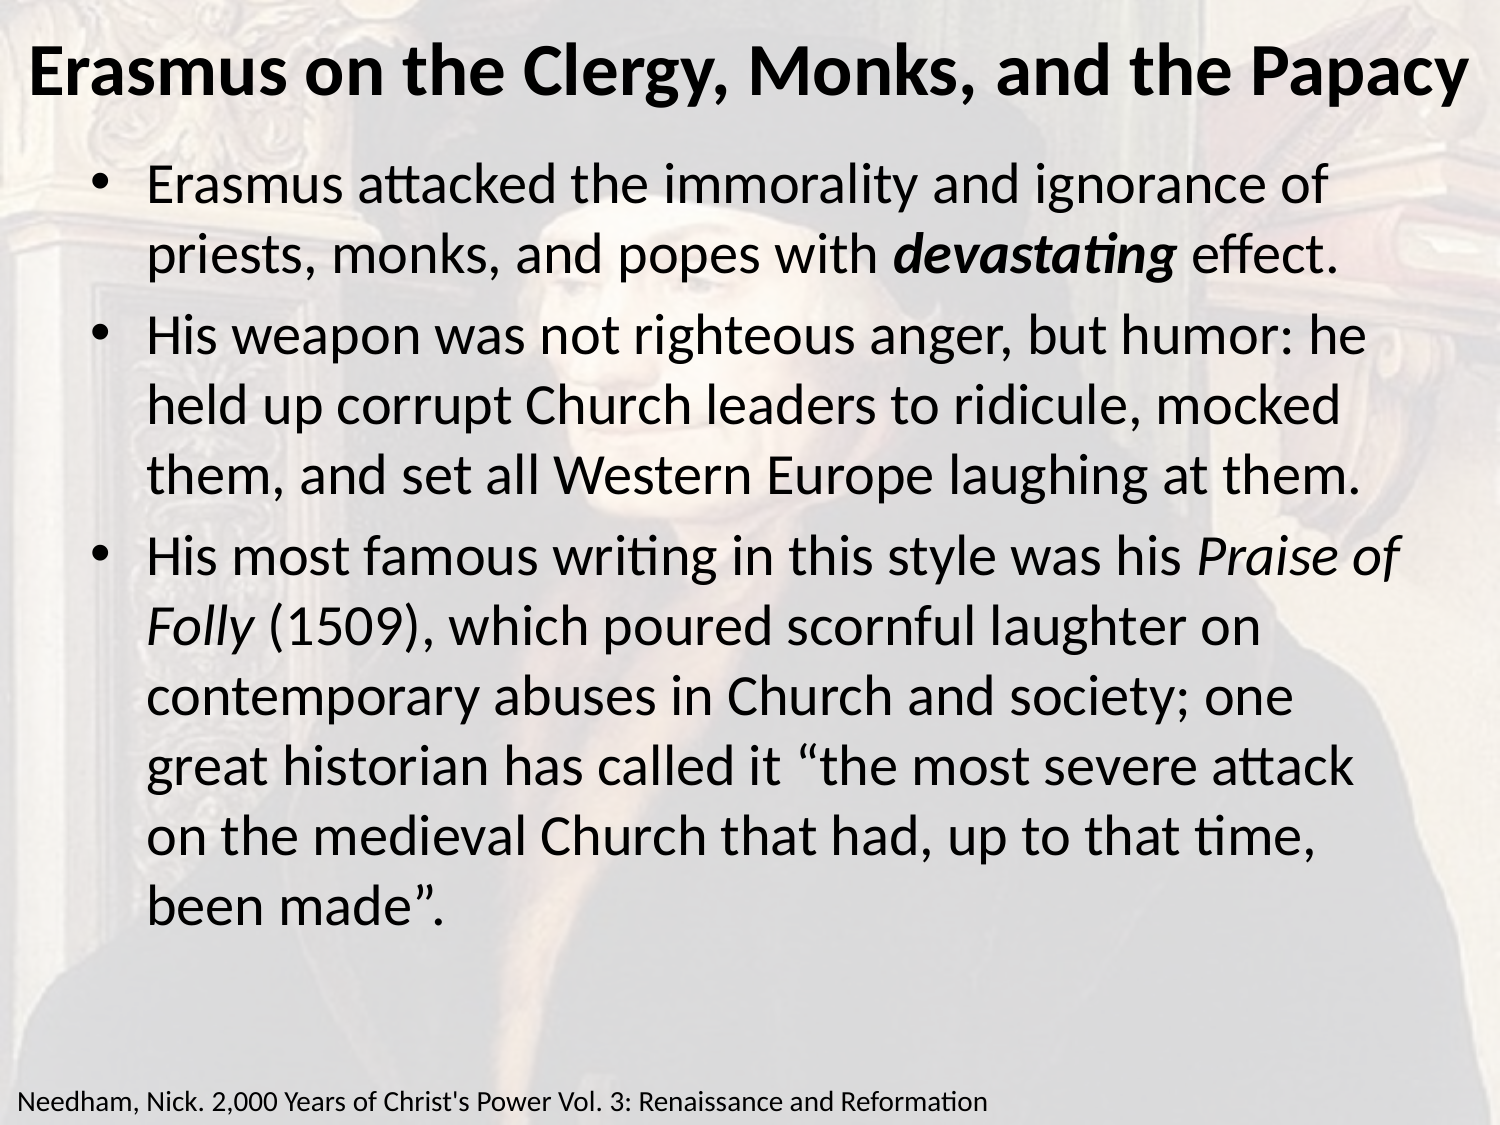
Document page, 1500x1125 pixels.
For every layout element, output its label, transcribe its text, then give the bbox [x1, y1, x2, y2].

list Erasmus attacked the immorality and ignorance of priests, monks, and popes with devastating effect. His weapon was not righteous anger, but humor: he held up corrupt Church leaders to ridicule, mocked them, and set all Western Europe laughing at them. His most famous writing in this style was his Praise of Folly (1509), which poured scornful laughter on contemporary abuses in Church and society; one great historian has called it “the most severe attack on the medieval Church that had, up to that time, been made”. [75, 137, 1425, 1070]
title Erasmus on the Clergy, Monks, and the Papacy [0, 4, 1500, 125]
text_box Needham, Nick. 2,000 Years of Christ's Power Vol. 3: Renaissance and Reformation [2, 1074, 1500, 1125]
